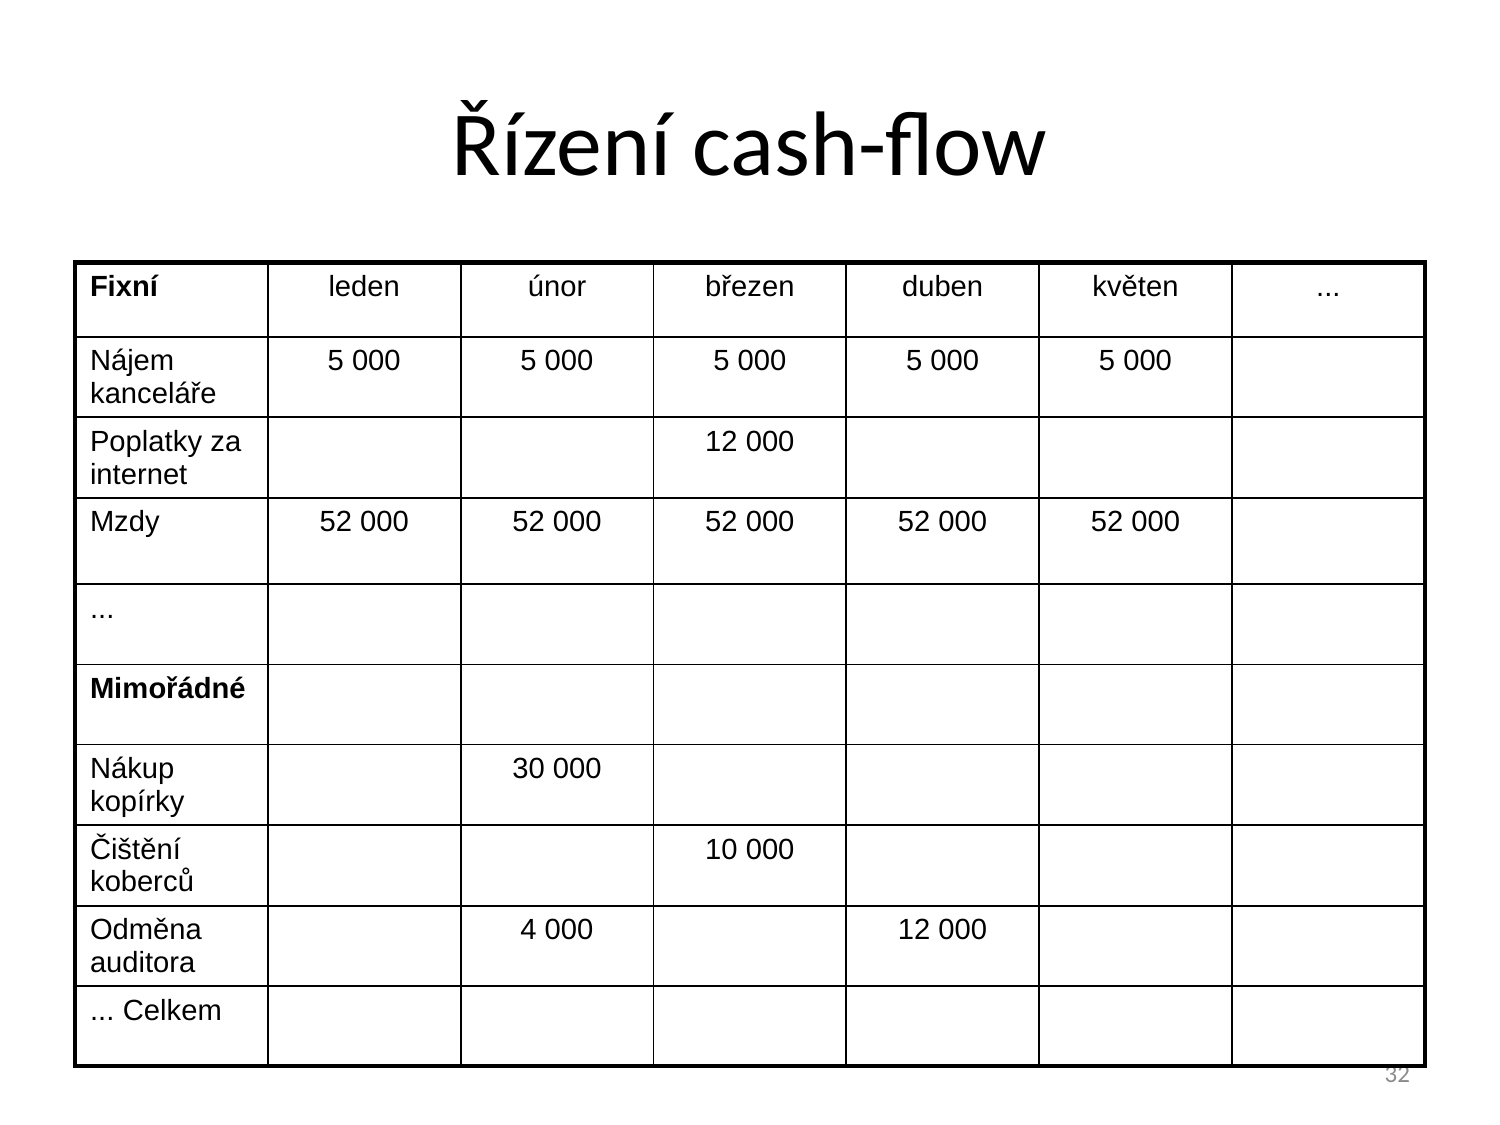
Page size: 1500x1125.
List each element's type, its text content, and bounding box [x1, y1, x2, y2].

table_cell [1233, 987, 1423, 1064]
table_cell [1233, 418, 1423, 497]
table_cell [1233, 826, 1423, 905]
table_cell 52 000 [462, 499, 653, 583]
table_cell [462, 418, 653, 497]
table_cell [654, 745, 845, 824]
table_cell 5 000 [1040, 338, 1231, 416]
table_cell [269, 418, 460, 497]
table_cell 30 000 [462, 745, 653, 824]
table_cell 52 000 [269, 499, 460, 583]
table_cell [269, 585, 460, 664]
table_cell Odměna auditora [77, 907, 267, 985]
table_cell 12 000 [654, 418, 845, 497]
table_header ... [1233, 265, 1423, 336]
table_cell [1233, 907, 1423, 985]
table_header únor [462, 265, 653, 336]
table_cell [462, 987, 653, 1064]
table_cell [847, 745, 1038, 824]
table_cell [1040, 585, 1231, 664]
table_cell 5 000 [269, 338, 460, 416]
table_header květen [1040, 265, 1231, 336]
table_cell [1040, 745, 1231, 824]
table_cell 10 000 [654, 826, 845, 905]
table_cell [654, 585, 845, 664]
table_header březen [654, 265, 845, 336]
table_cell [269, 907, 460, 985]
table_cell [654, 665, 845, 744]
table_cell [847, 987, 1038, 1064]
table_cell ... [77, 585, 267, 664]
table_header duben [847, 265, 1038, 336]
table_cell [1233, 338, 1423, 416]
table_cell [1040, 826, 1231, 905]
table_cell Nájem kanceláře [77, 338, 267, 416]
table_cell Mimořádné [77, 665, 267, 744]
table_cell 5 000 [462, 338, 653, 416]
title Řízení cash-flow [75, 45, 1425, 233]
table_cell [1233, 585, 1423, 664]
table_cell [269, 826, 460, 905]
table_cell [269, 987, 460, 1064]
table_cell ... Celkem [77, 987, 267, 1064]
table_cell [847, 665, 1038, 744]
table_cell Mzdy [77, 499, 267, 583]
table_cell [1233, 665, 1423, 744]
table_cell 5 000 [654, 338, 845, 416]
table_cell [847, 418, 1038, 497]
table_cell [1040, 987, 1231, 1064]
slide_number 32 [1074, 1068, 1425, 1103]
table_cell [1040, 907, 1231, 985]
table_cell Poplatky za internet [77, 418, 267, 497]
table_header Fixní [77, 265, 267, 336]
table_cell 4 000 [462, 907, 653, 985]
table_cell [1040, 665, 1231, 744]
table_cell Čištění koberců [77, 826, 267, 905]
table_cell [654, 987, 845, 1064]
table_cell 52 000 [654, 499, 845, 583]
table_cell [462, 665, 653, 744]
table_cell [1233, 745, 1423, 824]
table_cell [654, 907, 845, 985]
table_cell [462, 826, 653, 905]
table_cell [847, 585, 1038, 664]
table_cell [269, 745, 460, 824]
table_cell [1040, 418, 1231, 497]
table_cell [269, 665, 460, 744]
table_cell 12 000 [847, 907, 1038, 985]
table_cell 52 000 [1040, 499, 1231, 583]
table_cell 5 000 [847, 338, 1038, 416]
table_cell 52 000 [847, 499, 1038, 583]
table_cell [462, 585, 653, 664]
table_cell Nákup kopírky [77, 745, 267, 824]
table_cell [1233, 499, 1423, 583]
table_header leden [269, 265, 460, 336]
table_cell [847, 826, 1038, 905]
